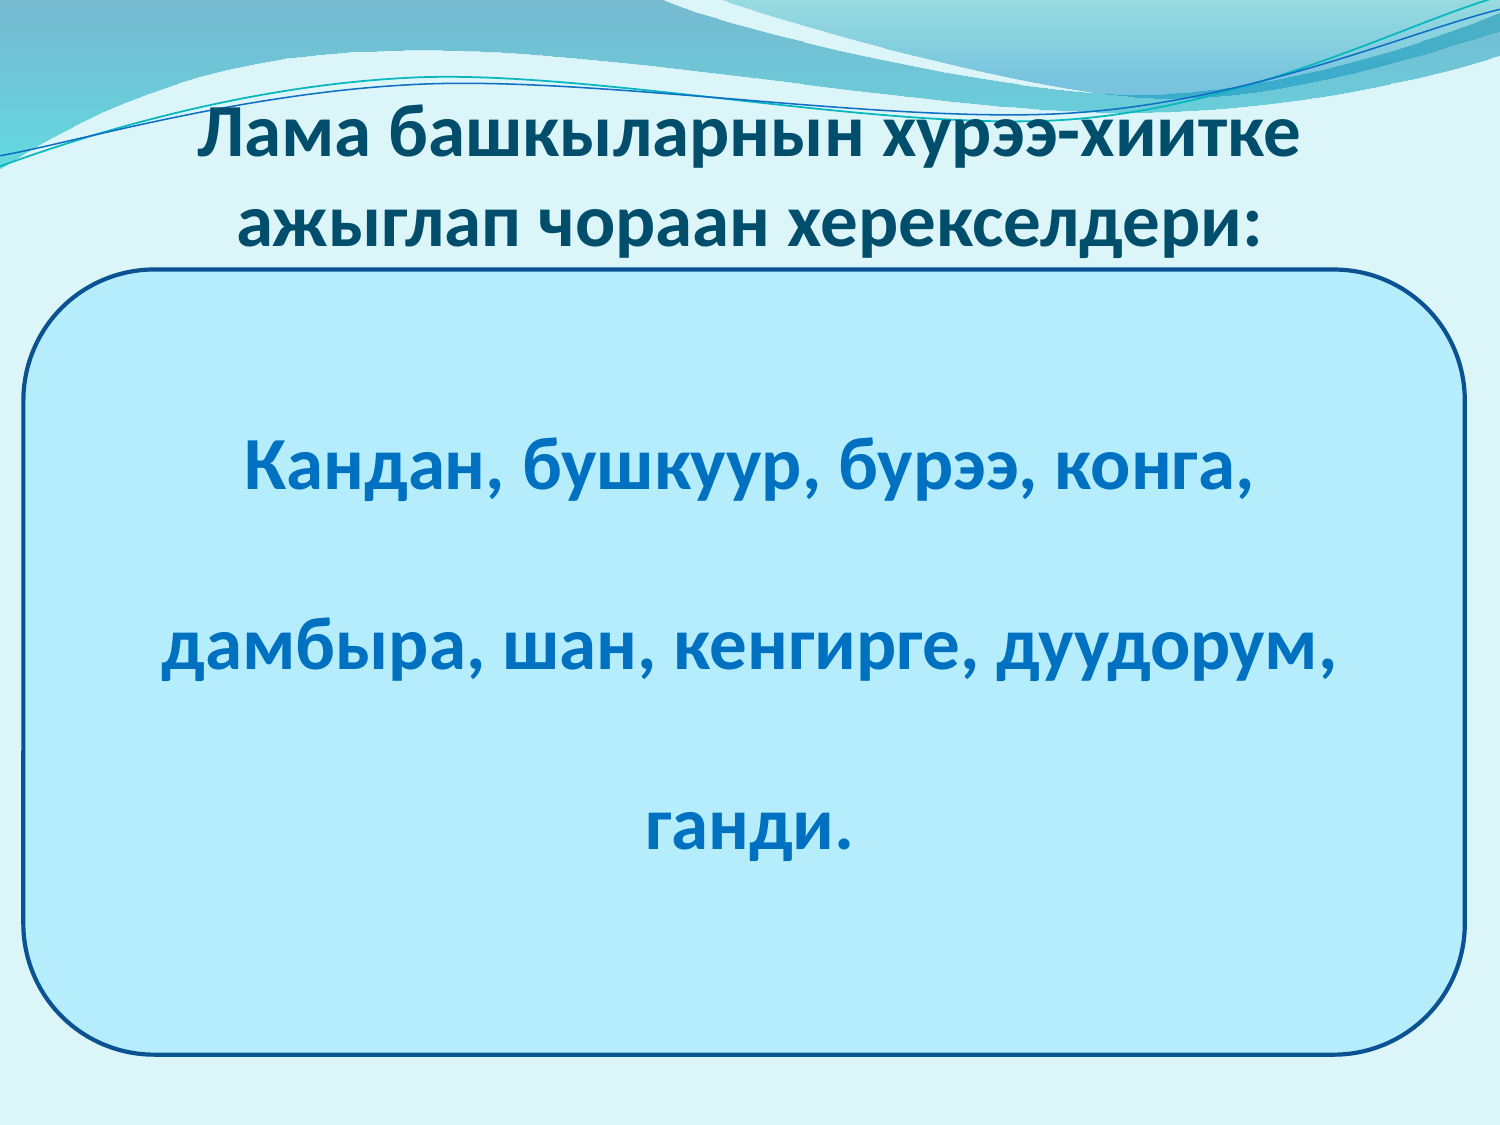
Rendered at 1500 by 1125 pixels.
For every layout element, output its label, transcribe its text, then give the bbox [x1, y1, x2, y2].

title Лама башкыларнын хурээ-хиитке ажыглап чораан херекселдери: [75, 0, 1425, 302]
text_box [86, 1038, 1402, 1057]
list Кандан, бушкуур, бурээ, конга, дамбыра, шан, кенгирге, дуудорум, ганди. [75, 317, 1425, 1038]
text_box [21, 267, 1467, 1031]
